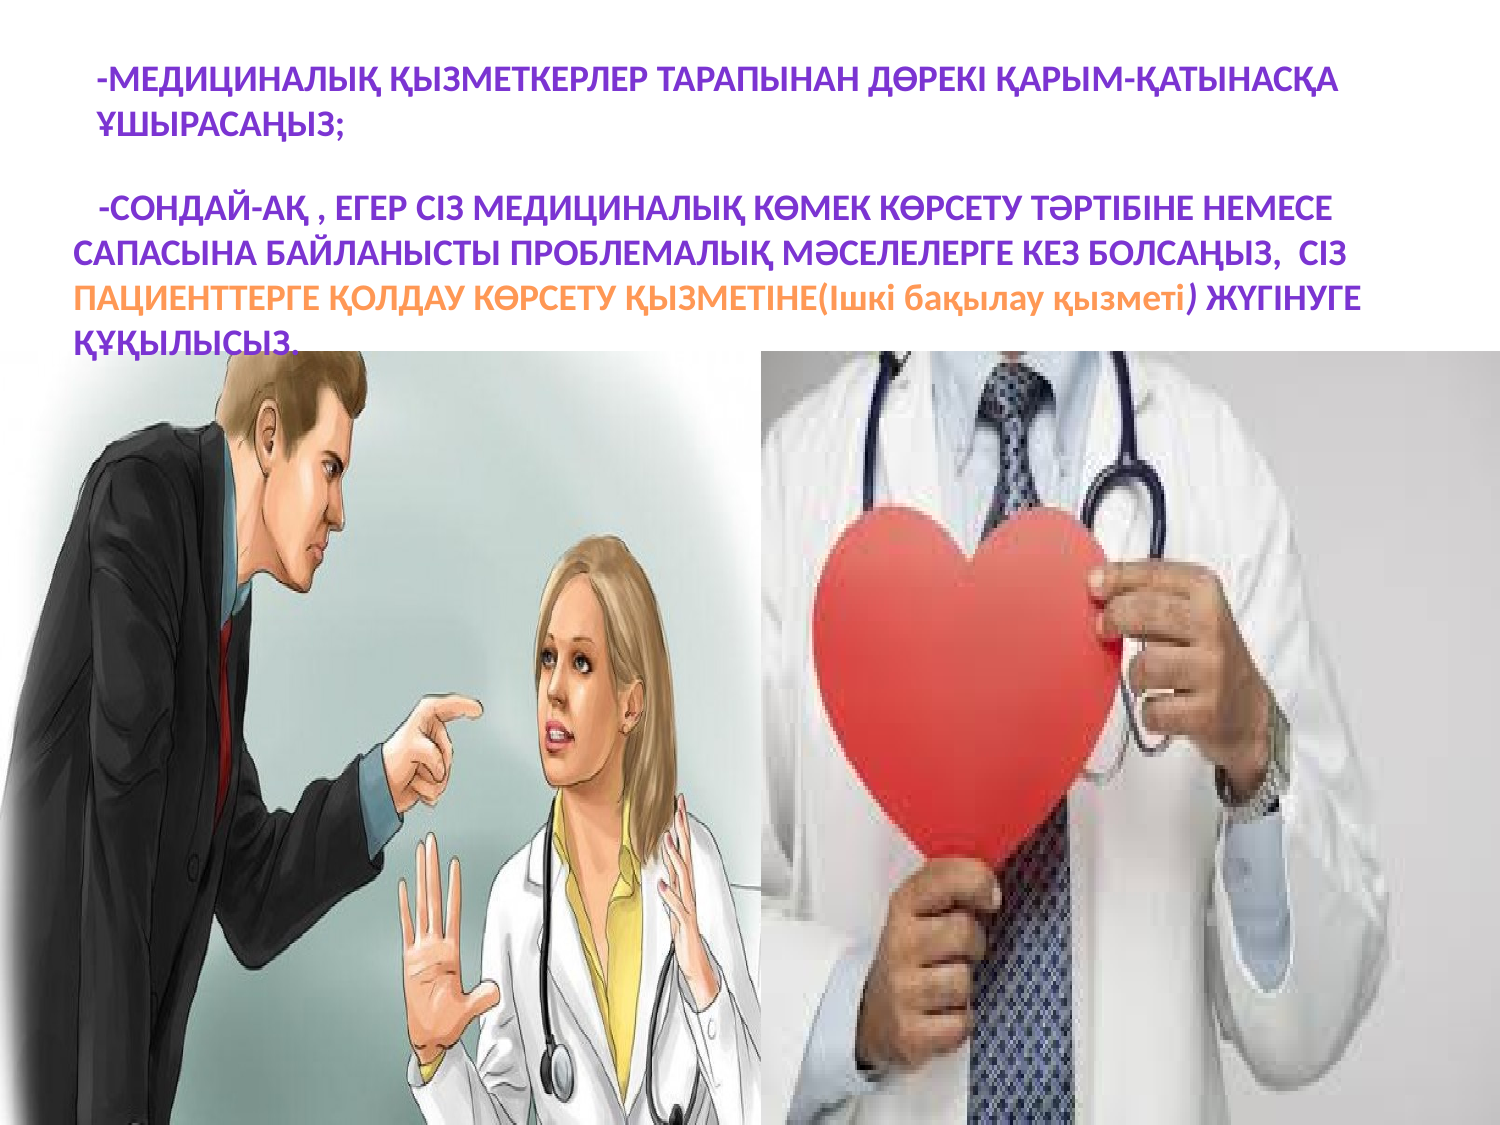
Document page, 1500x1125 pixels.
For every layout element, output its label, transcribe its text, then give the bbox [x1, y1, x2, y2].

text_box -медициналық қызметкерлер тарапынан дөрекі қарым-қатынасқа ұшырасаңыз; [81, 46, 1371, 152]
text_box -сондай-ақ , егер СІЗ медициналық көмек көрсету тәртібіне немесе сапасына байланысты проблемалық мәселелерге кез болсаңыз, СІЗ ПАЦИЕНТТЕРГЕ ҚОЛДАУ КӨРСЕТУ ҚЫЗМЕТІНЕ(Ішкі бақылау қызметі) жүгінуге құқылысыз. [58, 175, 1395, 349]
picture [0, 351, 1500, 1125]
